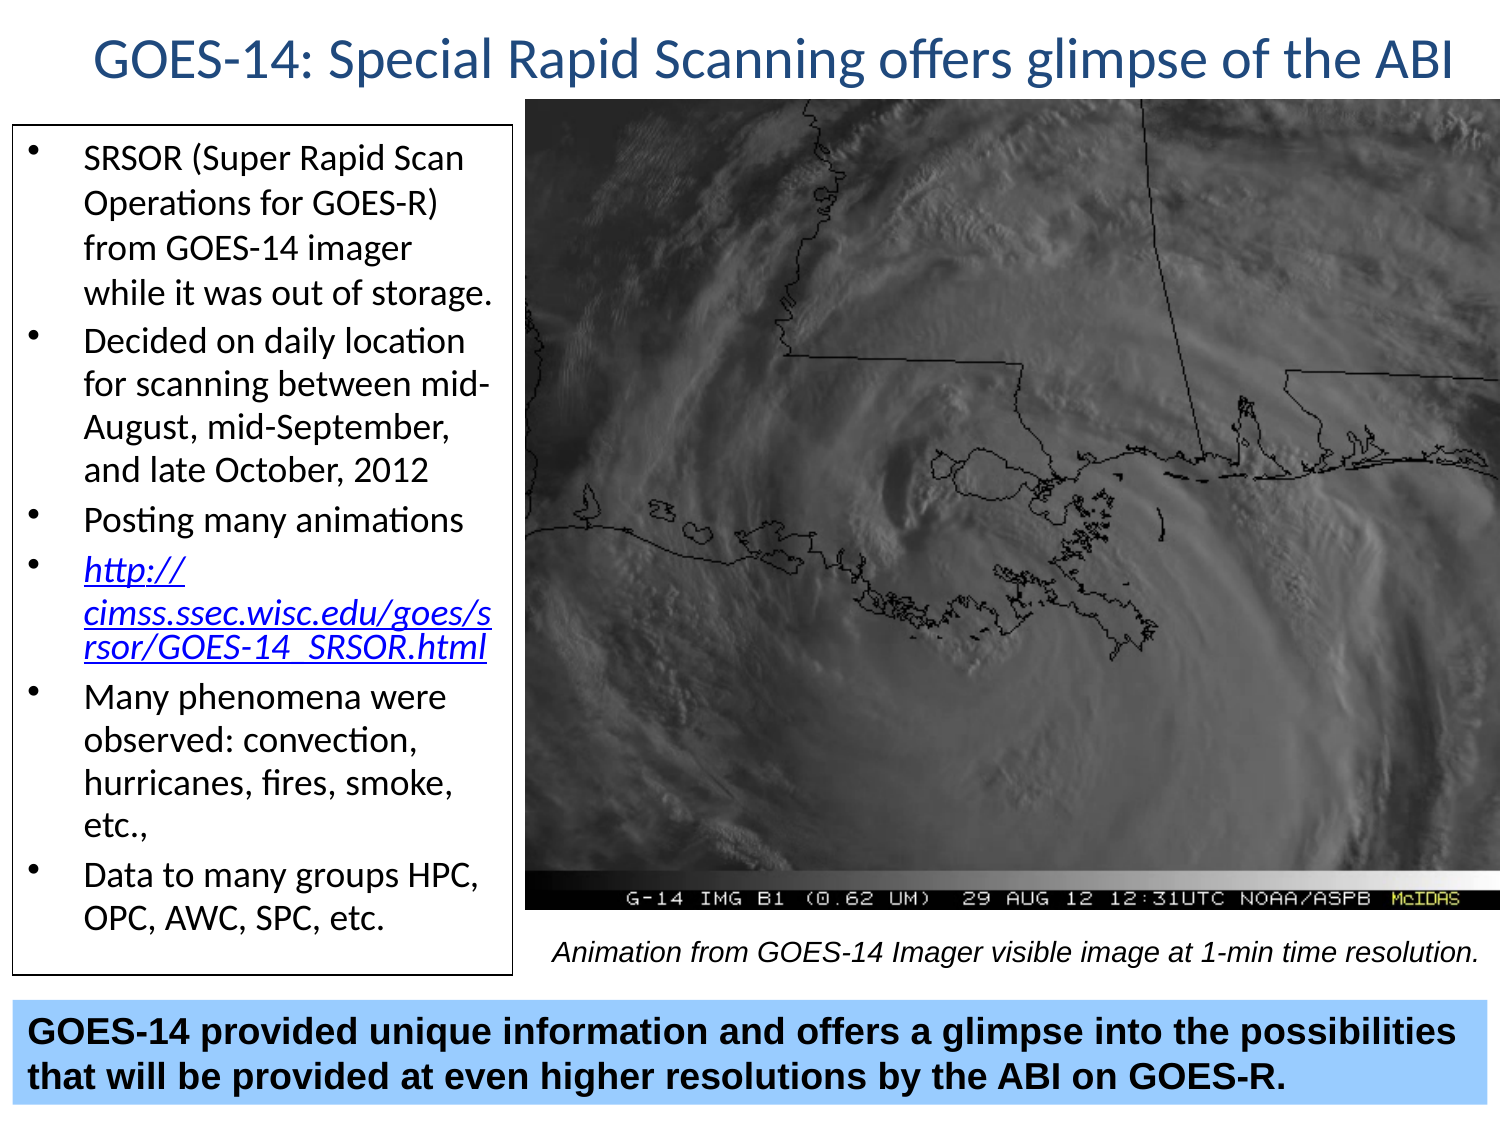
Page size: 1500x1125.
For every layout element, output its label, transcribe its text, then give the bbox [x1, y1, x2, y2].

text_box GOES-14 provided unique information and offers a glimpse into the possibilities that will be provided at even higher resolutions by the ABI on GOES-R. [12, 999, 1488, 1105]
text_box Animation from GOES-14 Imager visible image at 1-min time resolution. [537, 935, 1500, 975]
text_box GOES-14: Special Rapid Scanning offers glimpse of the ABI [0, 13, 1500, 98]
text_box SRSOR (Super Rapid Scan Operations for GOES-R) from GOES-14 imager while it was out of storage. Decided on daily location for scanning between mid-August, mid-September, and late October, 2012 Posting many animations http://cimss.ssec.wisc.edu/goes/srsor/GOES-14_SRSOR.html Many phenomena were observed: convection, hurricanes, fires, smoke, etc., Data to many groups HPC, OPC, AWC, SPC, etc. [12, 125, 513, 975]
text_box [524, 98, 1500, 912]
